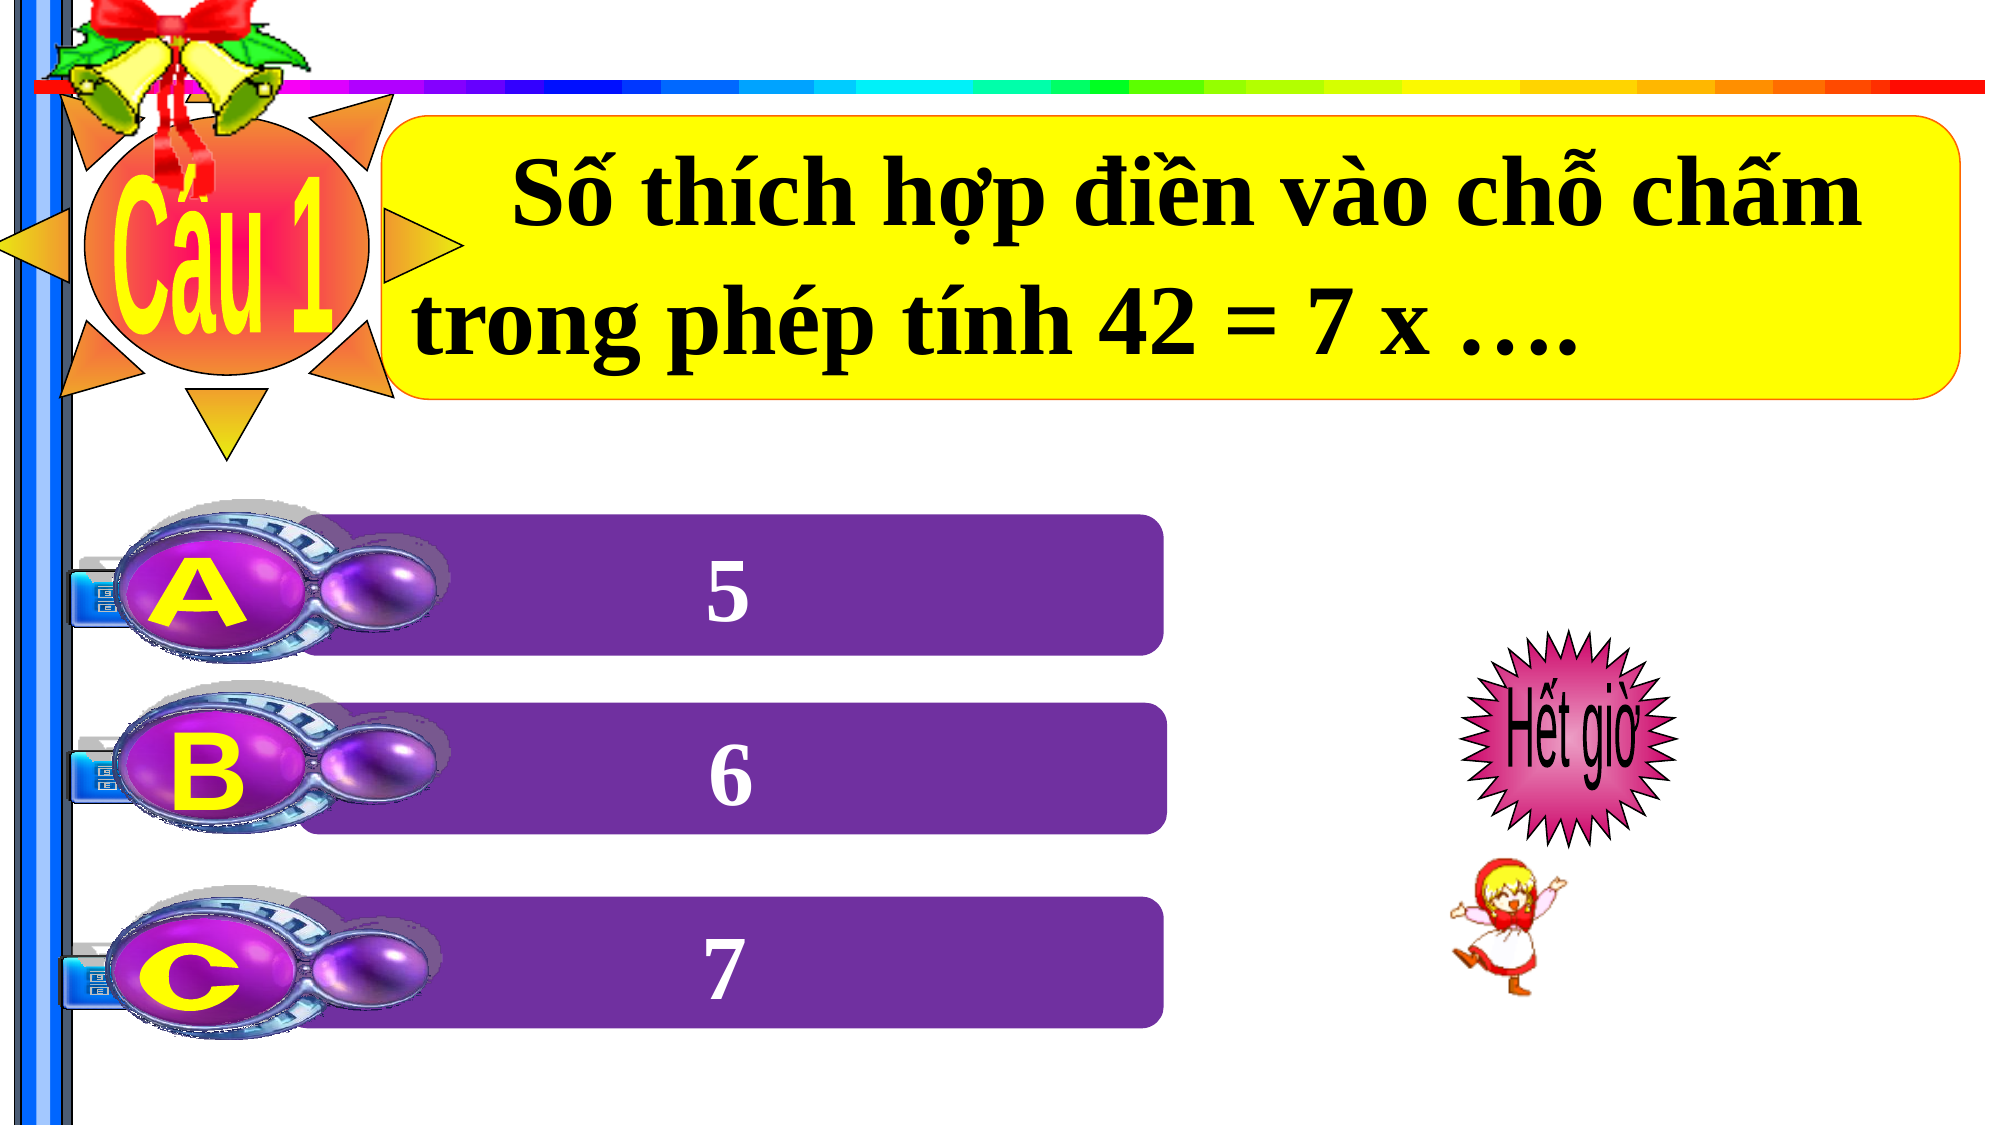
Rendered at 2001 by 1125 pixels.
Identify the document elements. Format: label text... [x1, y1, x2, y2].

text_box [14, 0, 73, 1125]
text_box [185, 388, 268, 461]
picture [65, 512, 439, 664]
text_box [315, 144, 369, 332]
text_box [1460, 631, 1677, 847]
picture [857, 80, 1985, 94]
picture [1449, 857, 1569, 999]
picture [34, 0, 813, 210]
text_box [384, 208, 463, 283]
text_box 6 [315, 702, 1168, 835]
picture [57, 897, 432, 1040]
text_box [73, 320, 145, 394]
text_box 7 [432, 896, 1164, 1029]
text_box [295, 177, 332, 332]
text_box 5 [439, 514, 1164, 656]
text_box [315, 94, 394, 171]
text_box [84, 210, 332, 376]
picture [64, 692, 439, 834]
text_box [0, 234, 14, 257]
text_box Số thích hợp điền vào chỗ chấm trong phép tính 42 = 7 x …. [381, 115, 1961, 400]
text_box [309, 320, 394, 398]
